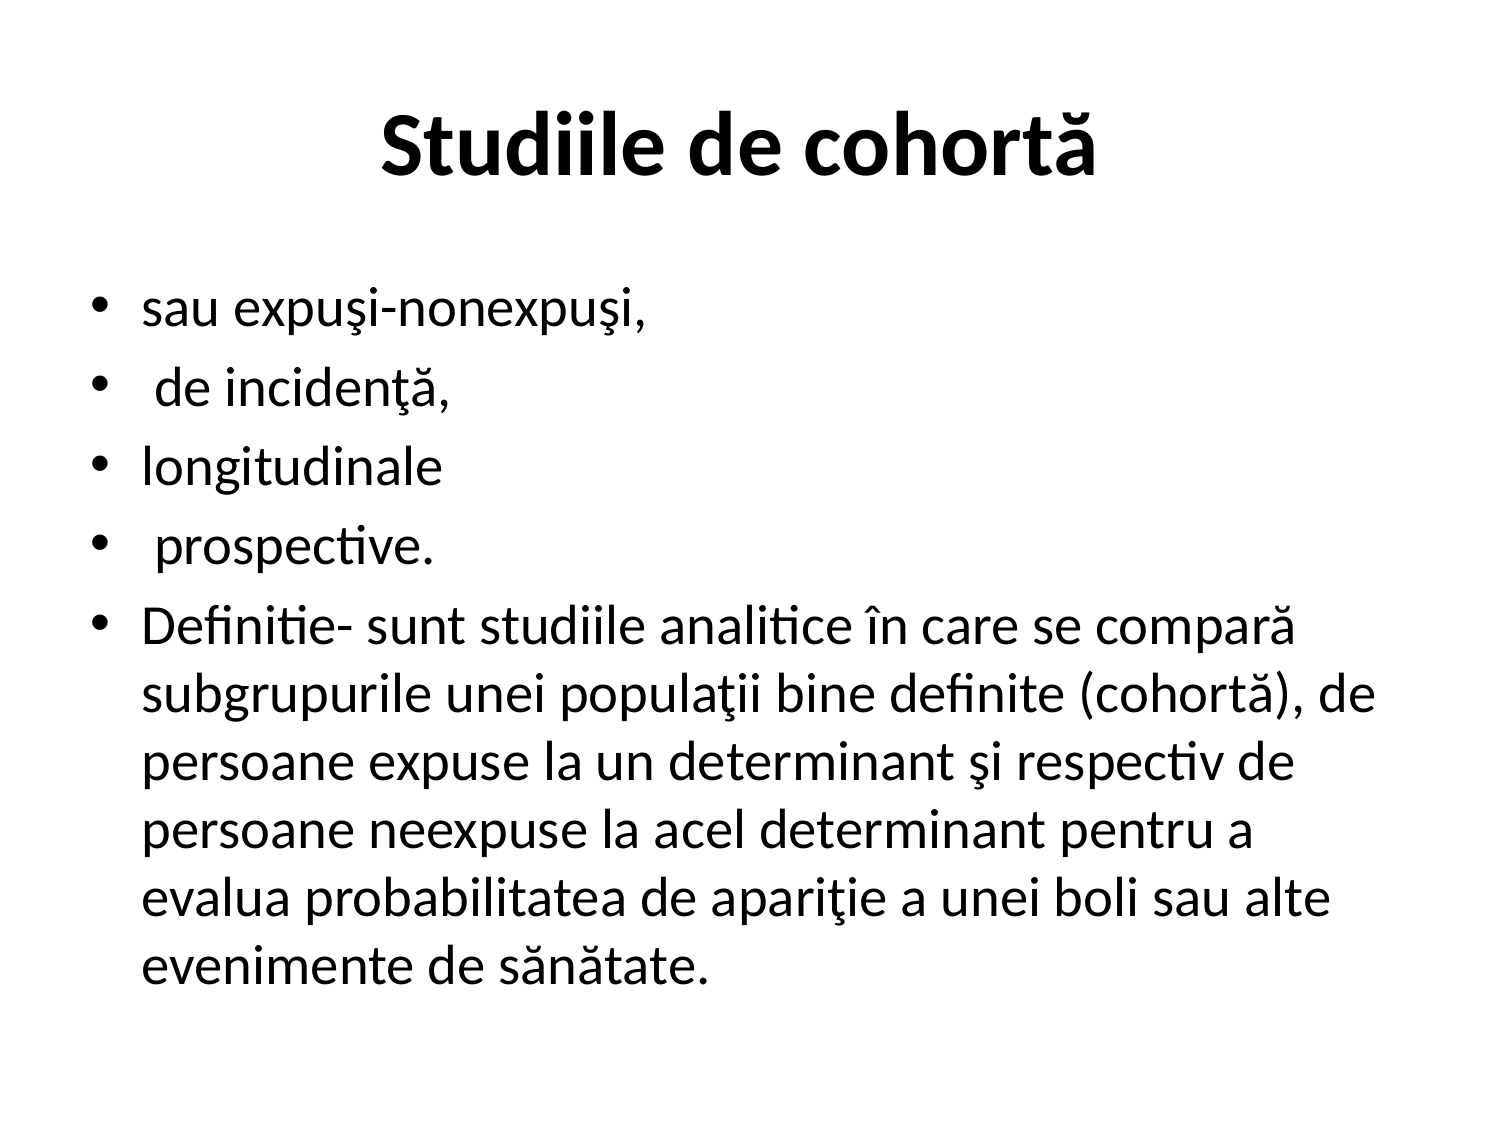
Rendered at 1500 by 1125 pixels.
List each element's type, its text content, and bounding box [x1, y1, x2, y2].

list sau expuşi-nonexpuşi, de incidenţă, longitudinale prospective. Definitie- sunt studiile analitice în care se compară subgrupurile unei populaţii bine definite (cohortă), de persoane expuse la un determinant şi respectiv de persoane neexpuse la acel determinant pentru a evalua probabilitatea de apariţie a unei boli sau alte evenimente de sănătate. [75, 262, 1425, 1005]
title Studiile de cohortă [75, 45, 1425, 233]
